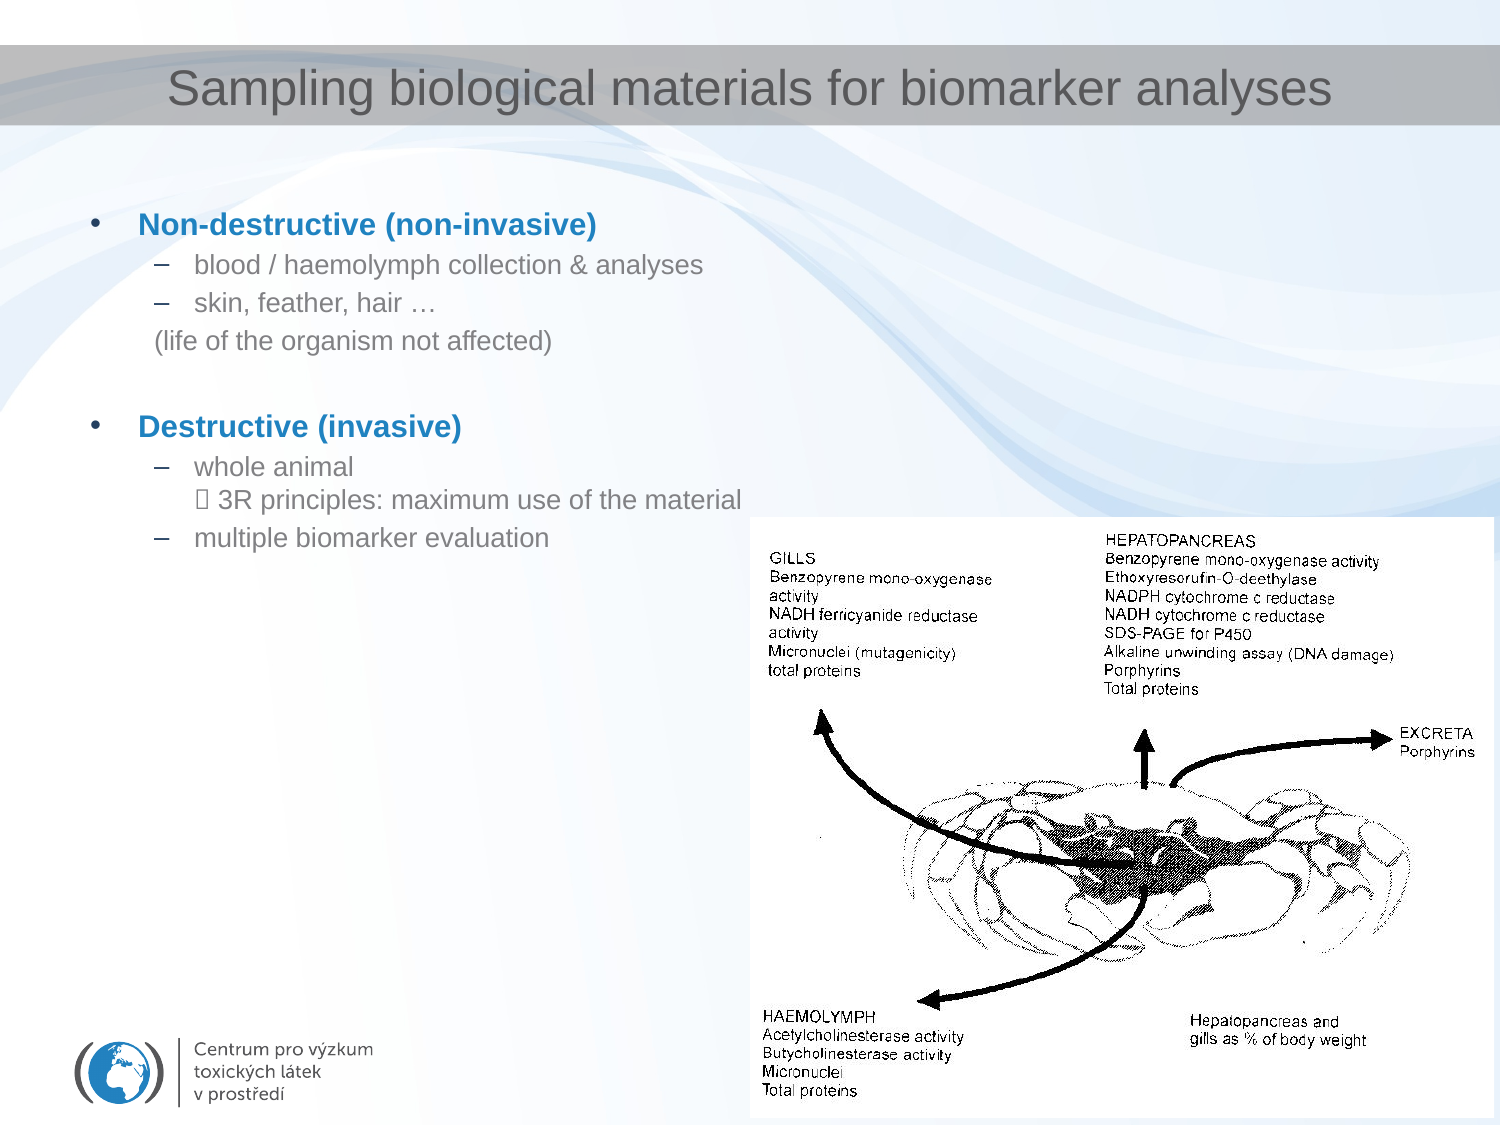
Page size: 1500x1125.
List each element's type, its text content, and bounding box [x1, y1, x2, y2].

list Non-destructive (non-invasive) blood / haemolymph collection & analyses skin, feather, hair … (life of the organism not affected) Destructive (invasive) whole animal  3R principles: maximum use of the material multiple biomarker evaluation [74, 196, 1436, 599]
picture [0, 126, 1500, 1125]
picture [0, 0, 1500, 45]
title Sampling biological materials for biomarker analyses [0, 45, 1500, 126]
